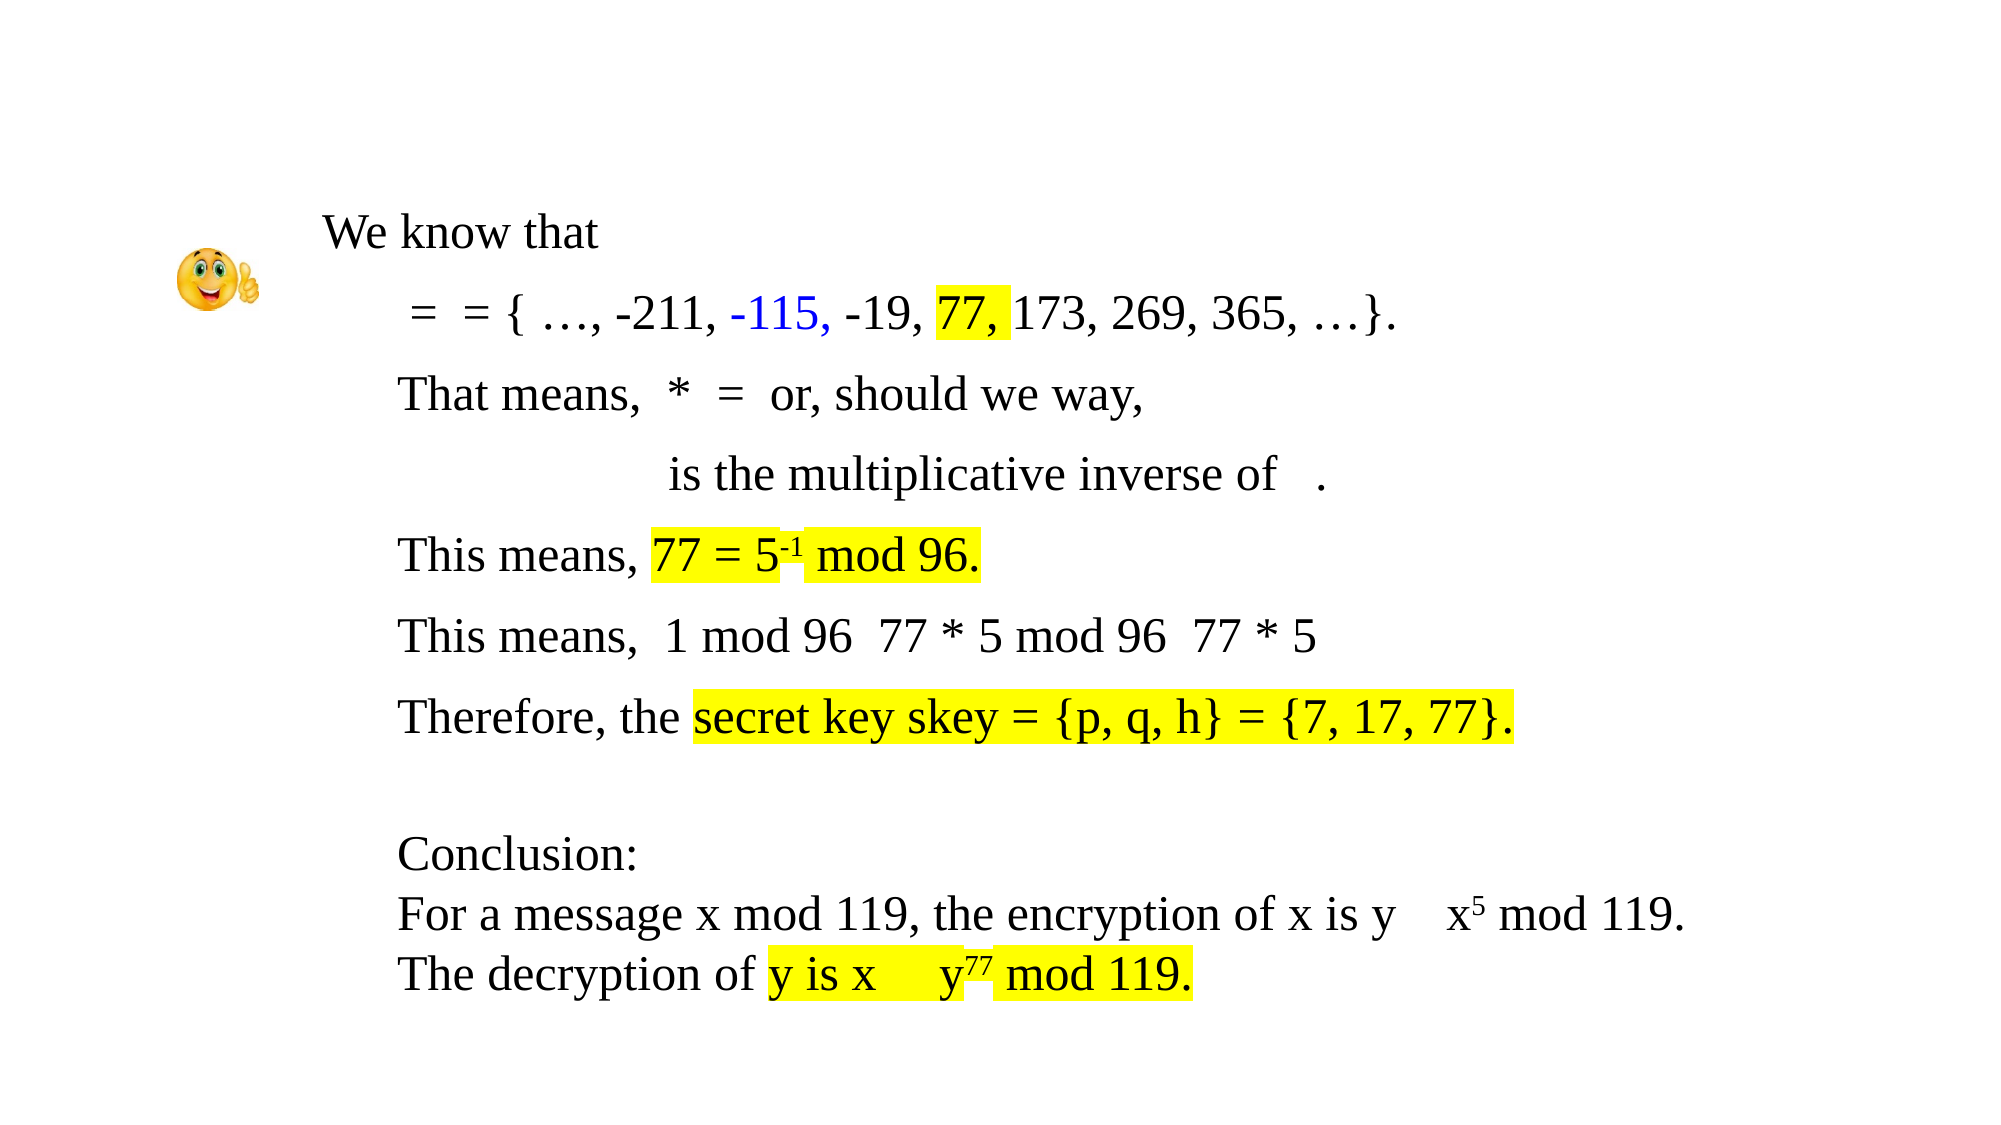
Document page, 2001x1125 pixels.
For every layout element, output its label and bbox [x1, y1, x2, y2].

picture [177, 248, 259, 311]
